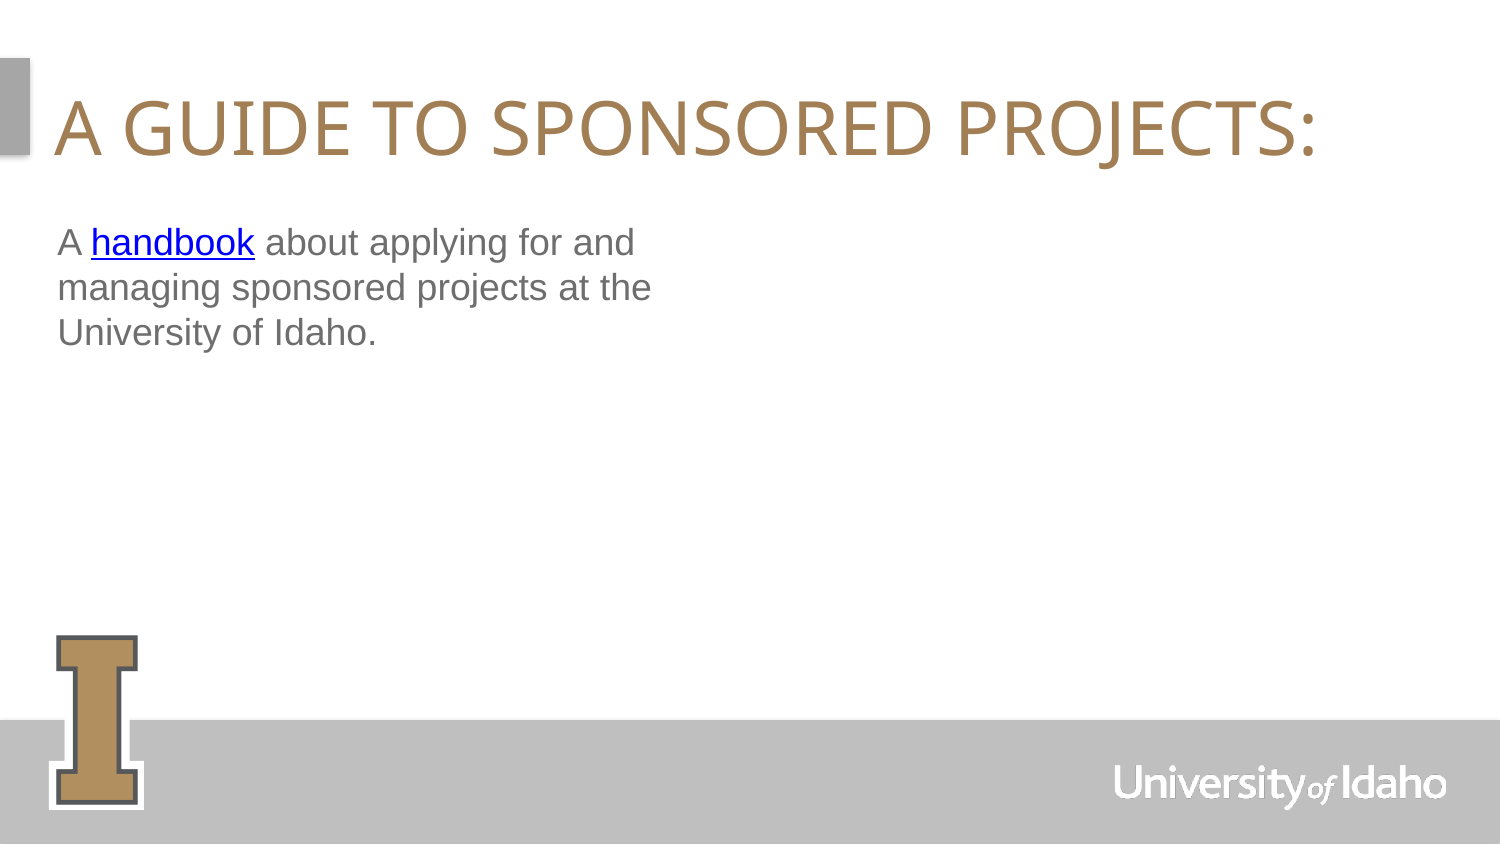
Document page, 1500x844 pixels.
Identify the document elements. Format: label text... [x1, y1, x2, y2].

list A handbook about applying for and managing sponsored projects at the University of Idaho. [57, 218, 780, 594]
title A guide to sponsored projects: [54, 80, 1405, 175]
